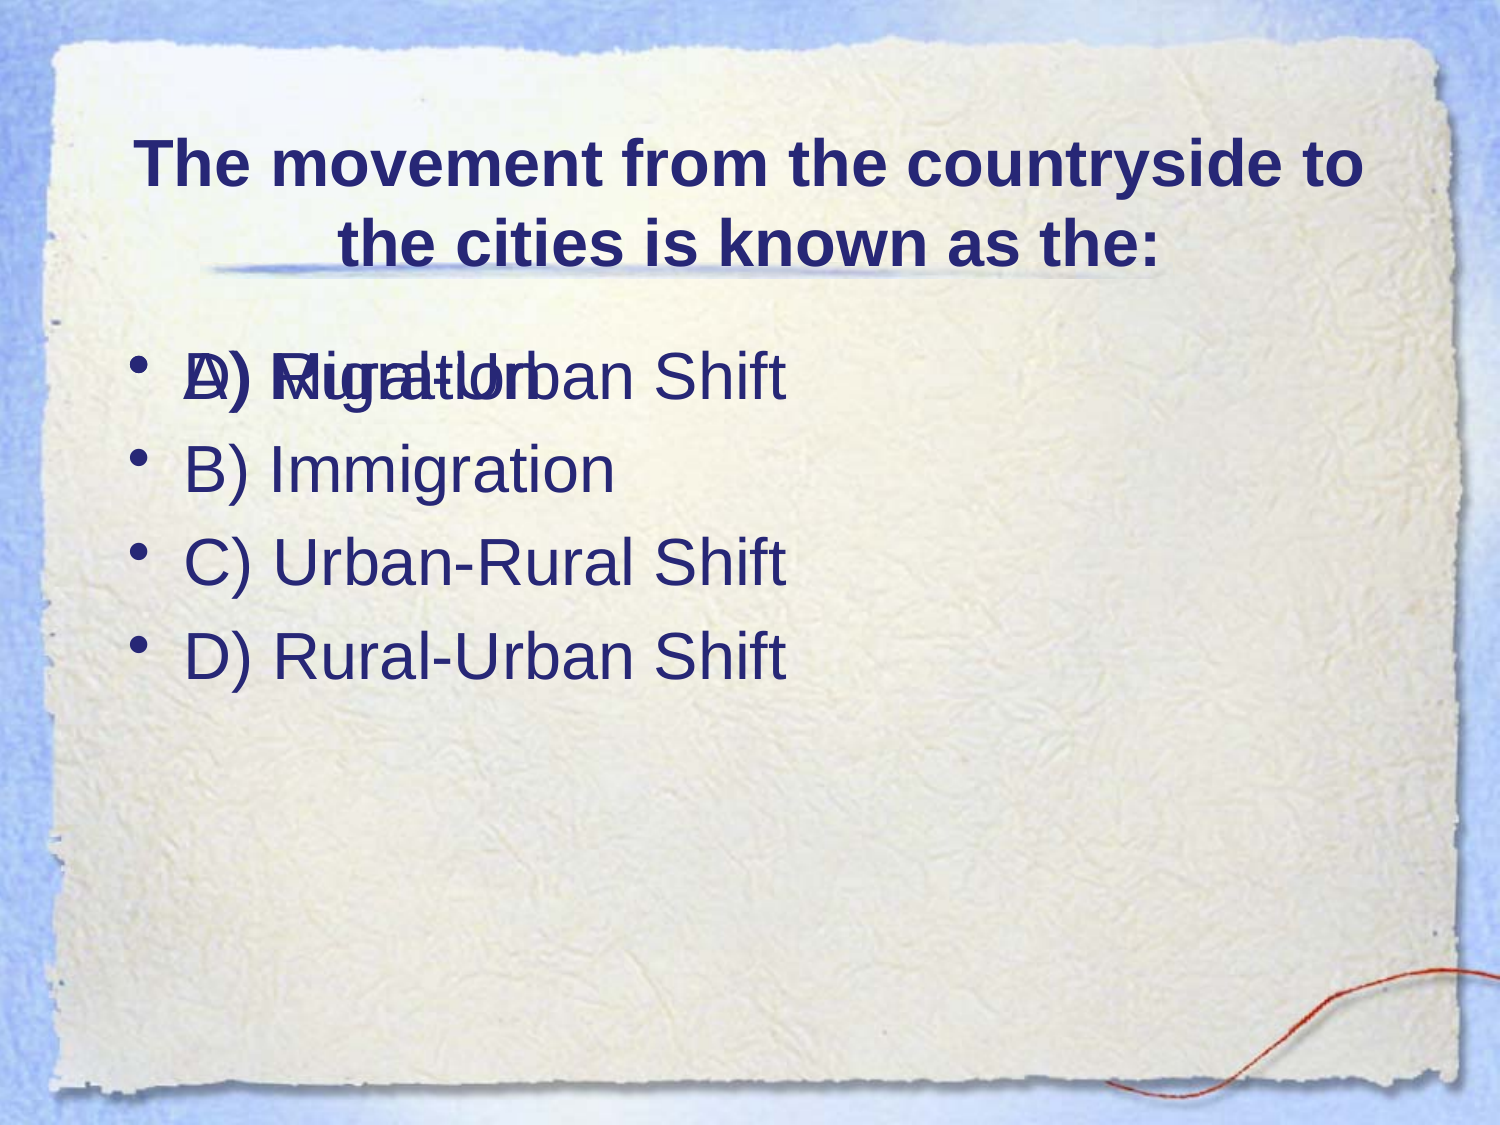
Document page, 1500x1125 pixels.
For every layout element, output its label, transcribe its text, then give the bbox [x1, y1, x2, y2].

picture [0, 0, 1500, 1125]
title The movement from the countryside to the cities is known as the: [112, 74, 1388, 288]
list D) Rural-Urban Shift [112, 324, 1388, 988]
